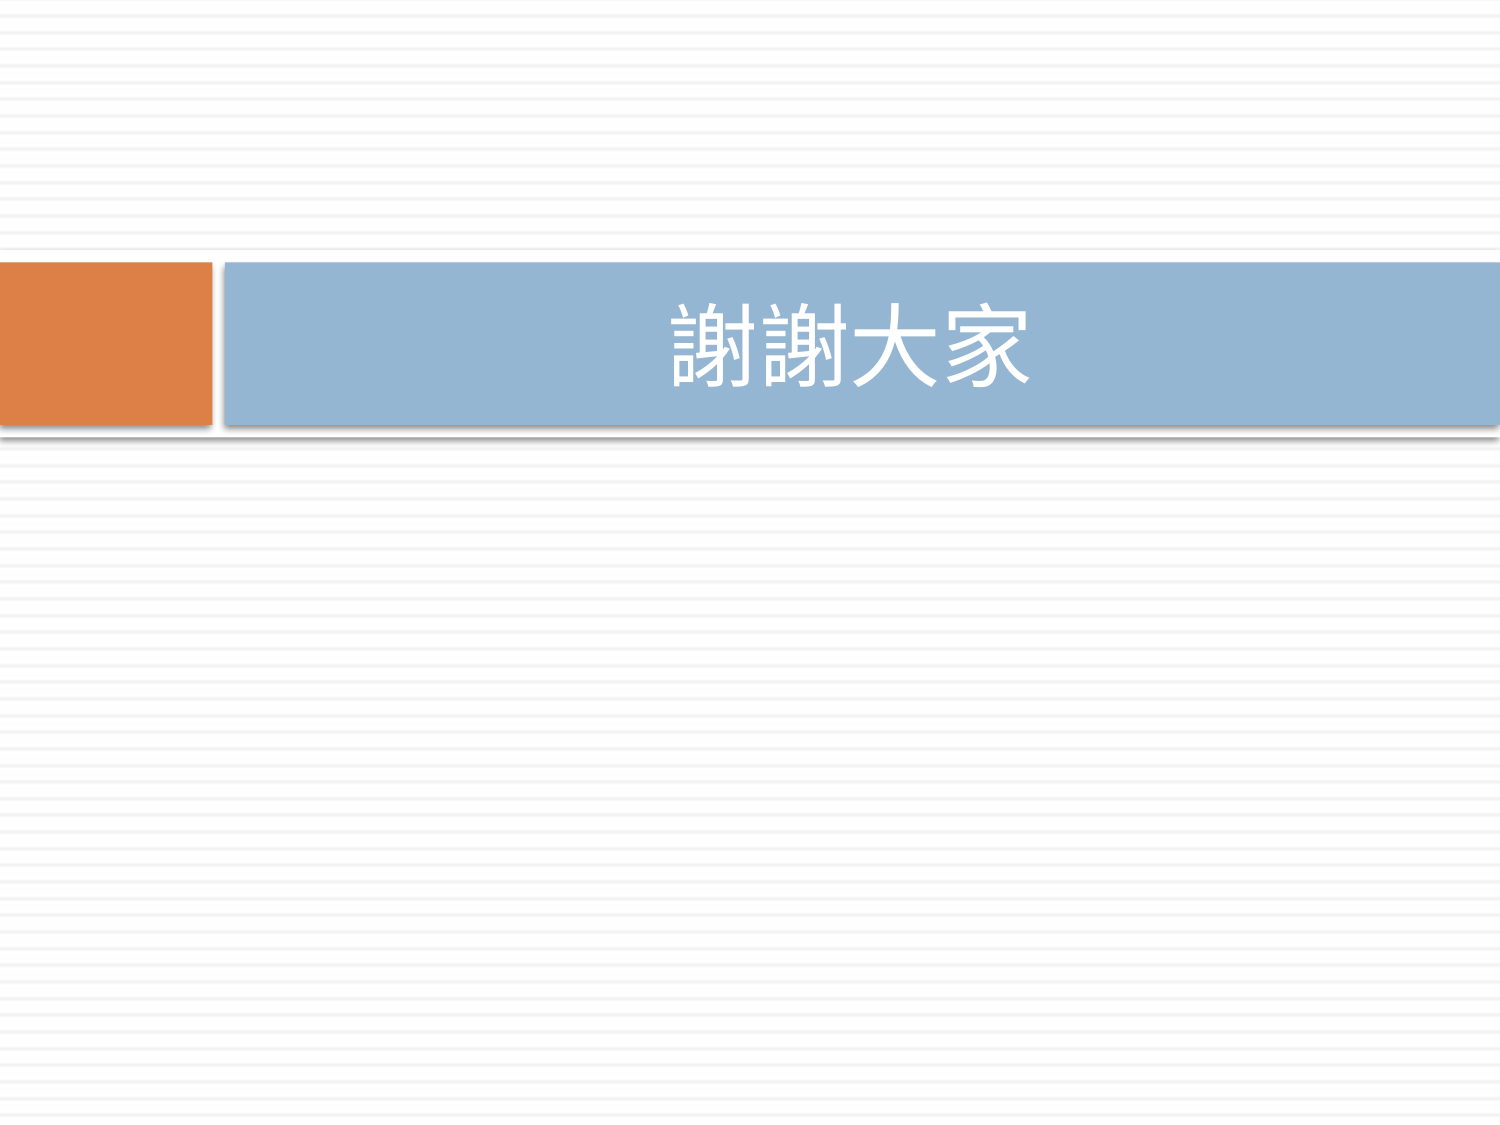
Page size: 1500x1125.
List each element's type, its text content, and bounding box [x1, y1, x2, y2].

title 謝謝大家 [225, 262, 1475, 425]
